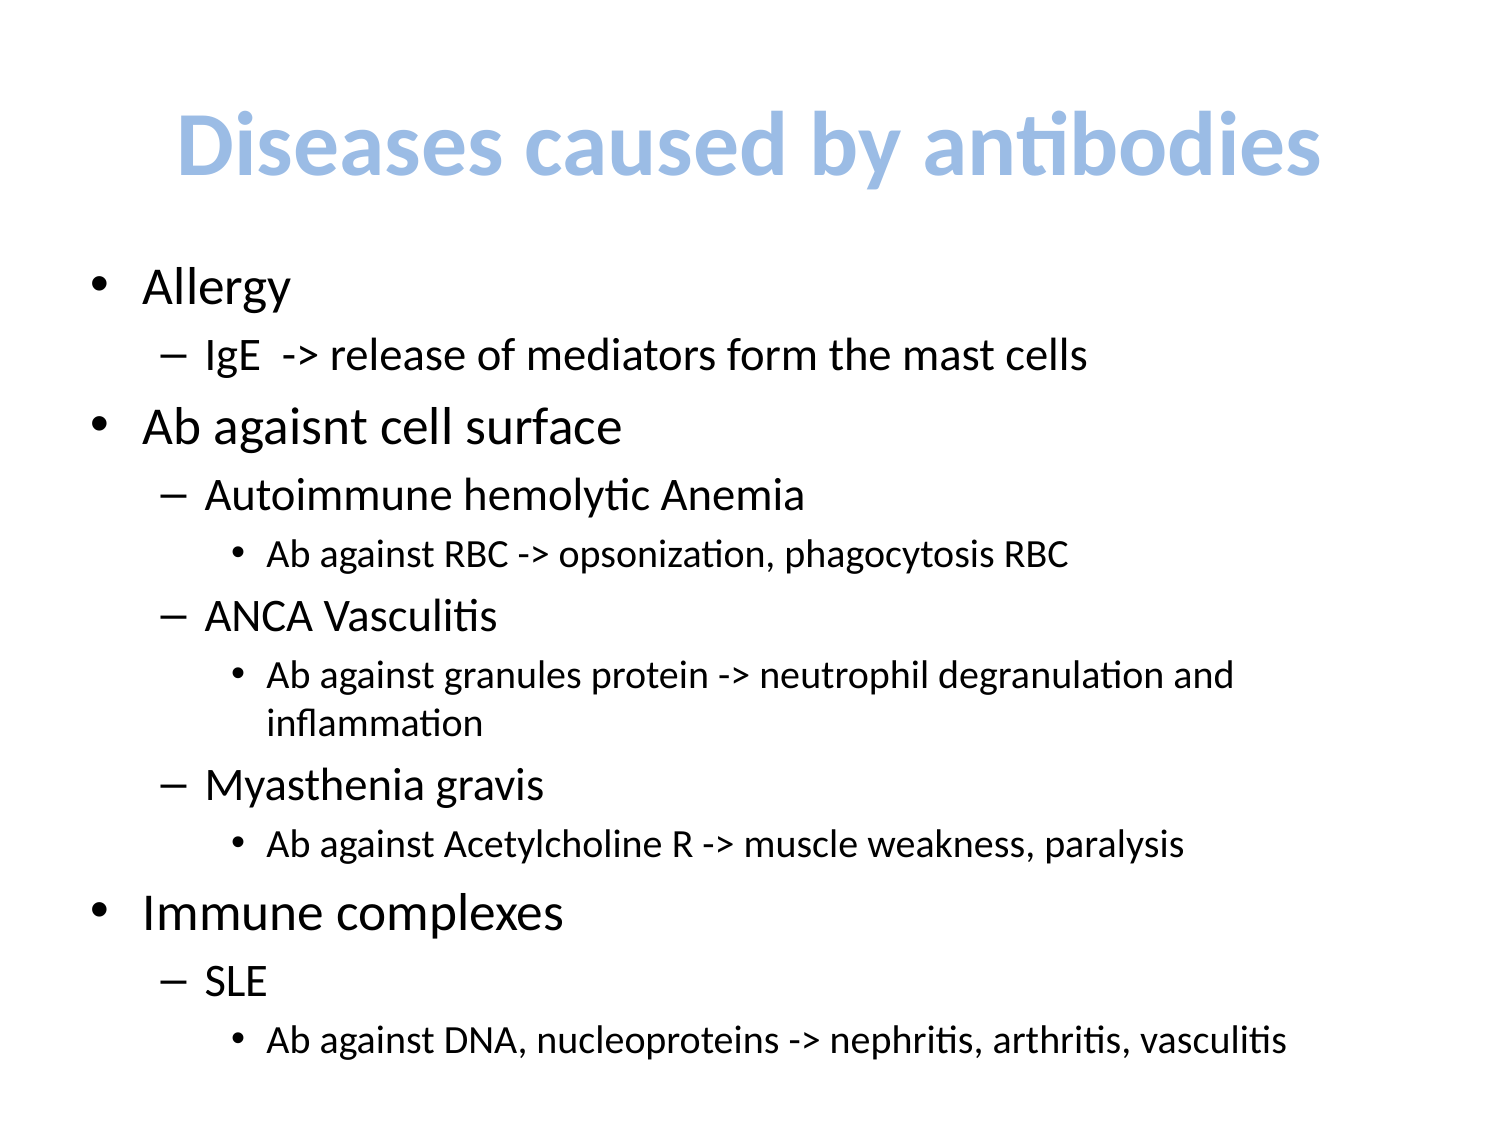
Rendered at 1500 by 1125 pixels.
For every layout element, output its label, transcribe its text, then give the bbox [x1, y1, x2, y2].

list Allergy IgE -> release of mediators form the mast cells Ab agaisnt cell surface Autoimmune hemolytic Anemia Ab against RBC -> opsonization, phagocytosis RBC ANCA Vasculitis Ab against granules protein -> neutrophil degranulation and inflammation Myasthenia gravis Ab against Acetylcholine R -> muscle weakness, paralysis Immune complexes SLE Ab against DNA, nucleoproteins -> nephritis, arthritis, vasculitis [75, 243, 1425, 1071]
title Diseases caused by antibodies [75, 45, 1425, 233]
